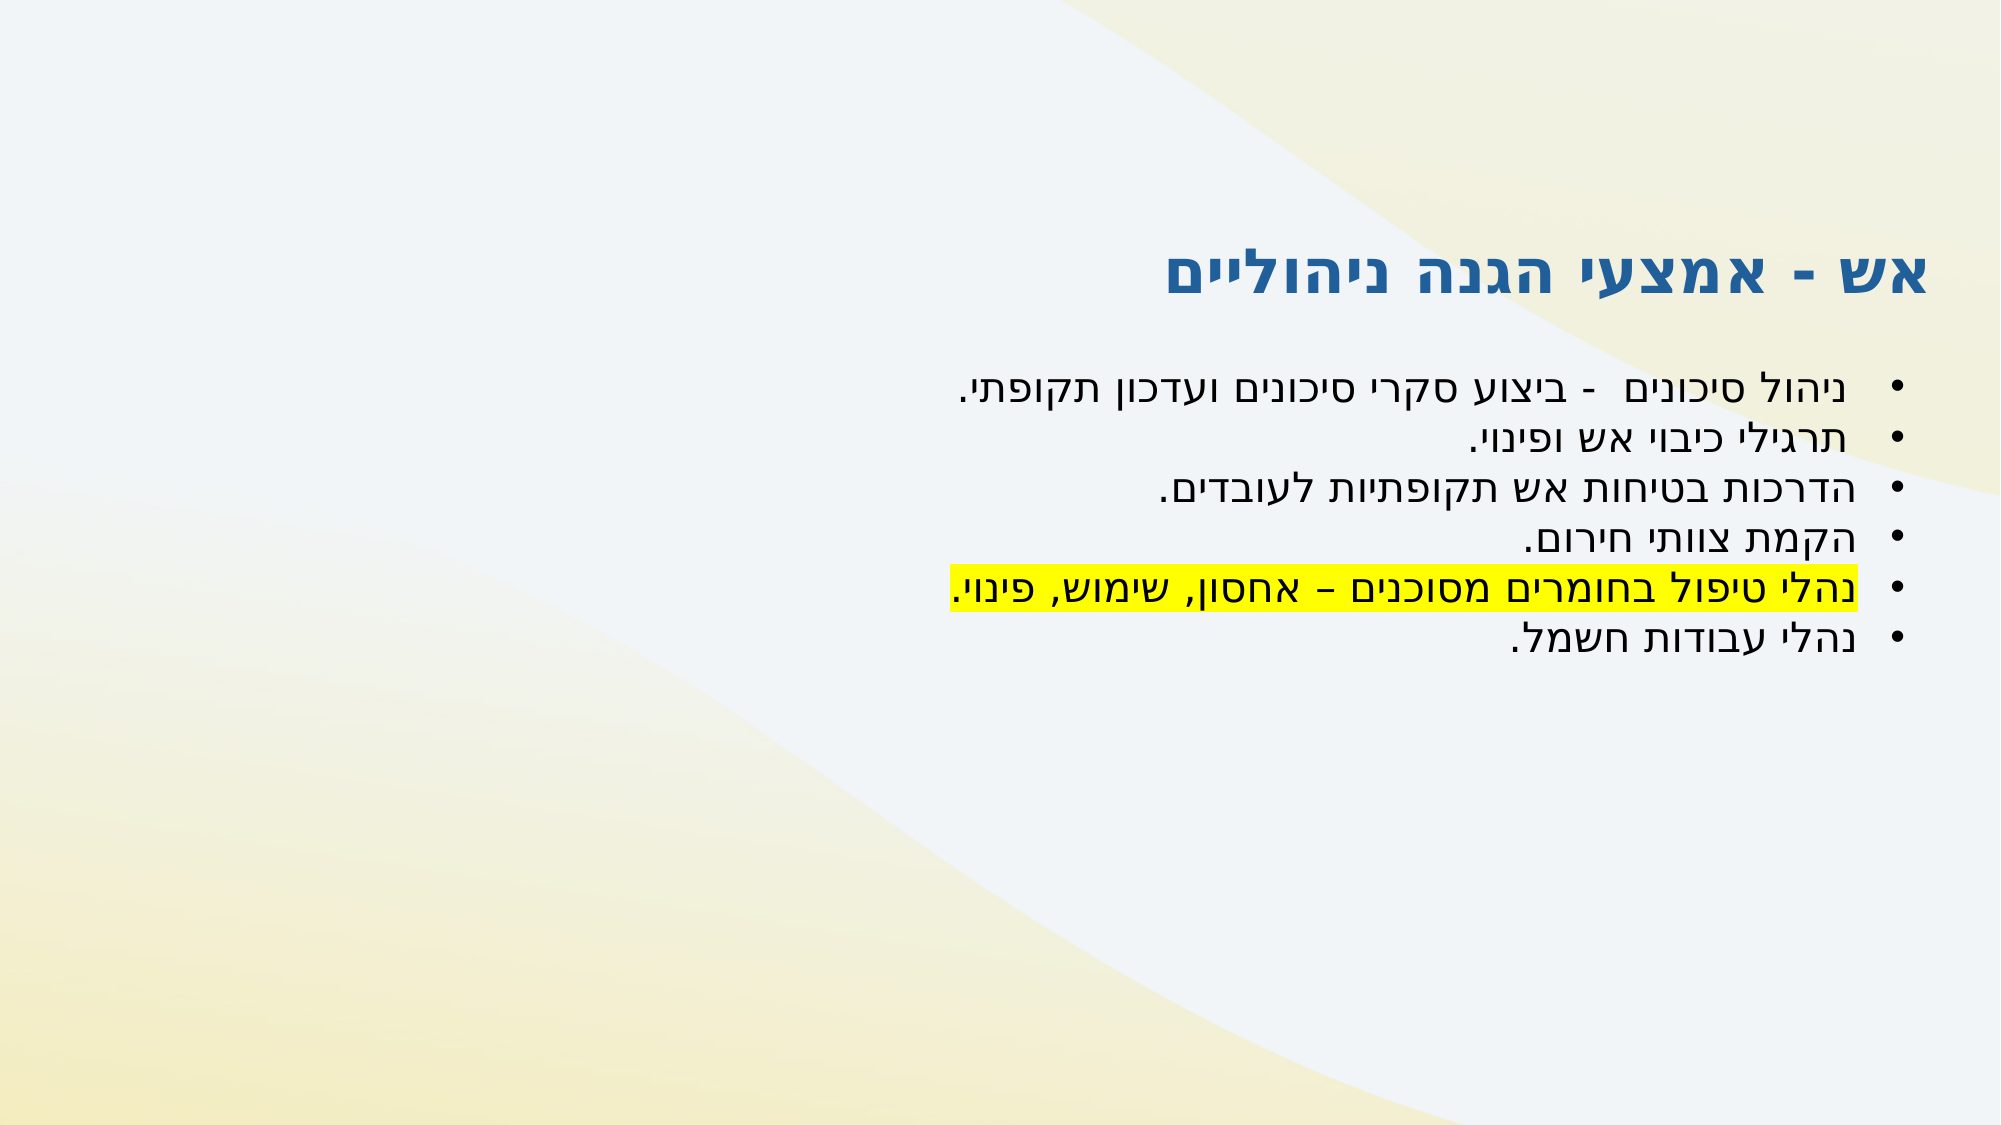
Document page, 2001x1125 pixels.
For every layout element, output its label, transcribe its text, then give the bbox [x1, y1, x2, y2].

title אש - אמצעי הגנה ניהוליים [156, 193, 1948, 354]
picture [0, 0, 2000, 1125]
text_box ניהול סיכונים - ביצוע סקרי סיכונים ועדכון תקופתי. תרגילי כיבוי אש ופינוי. הדרכות בטיחות אש תקופתיות לעובדים. הקמת צוותי חירום. נהלי טיפול בחומרים מסוכנים – אחסון, שימוש, פינוי. נהלי עבודות חשמל. [728, 308, 1995, 724]
